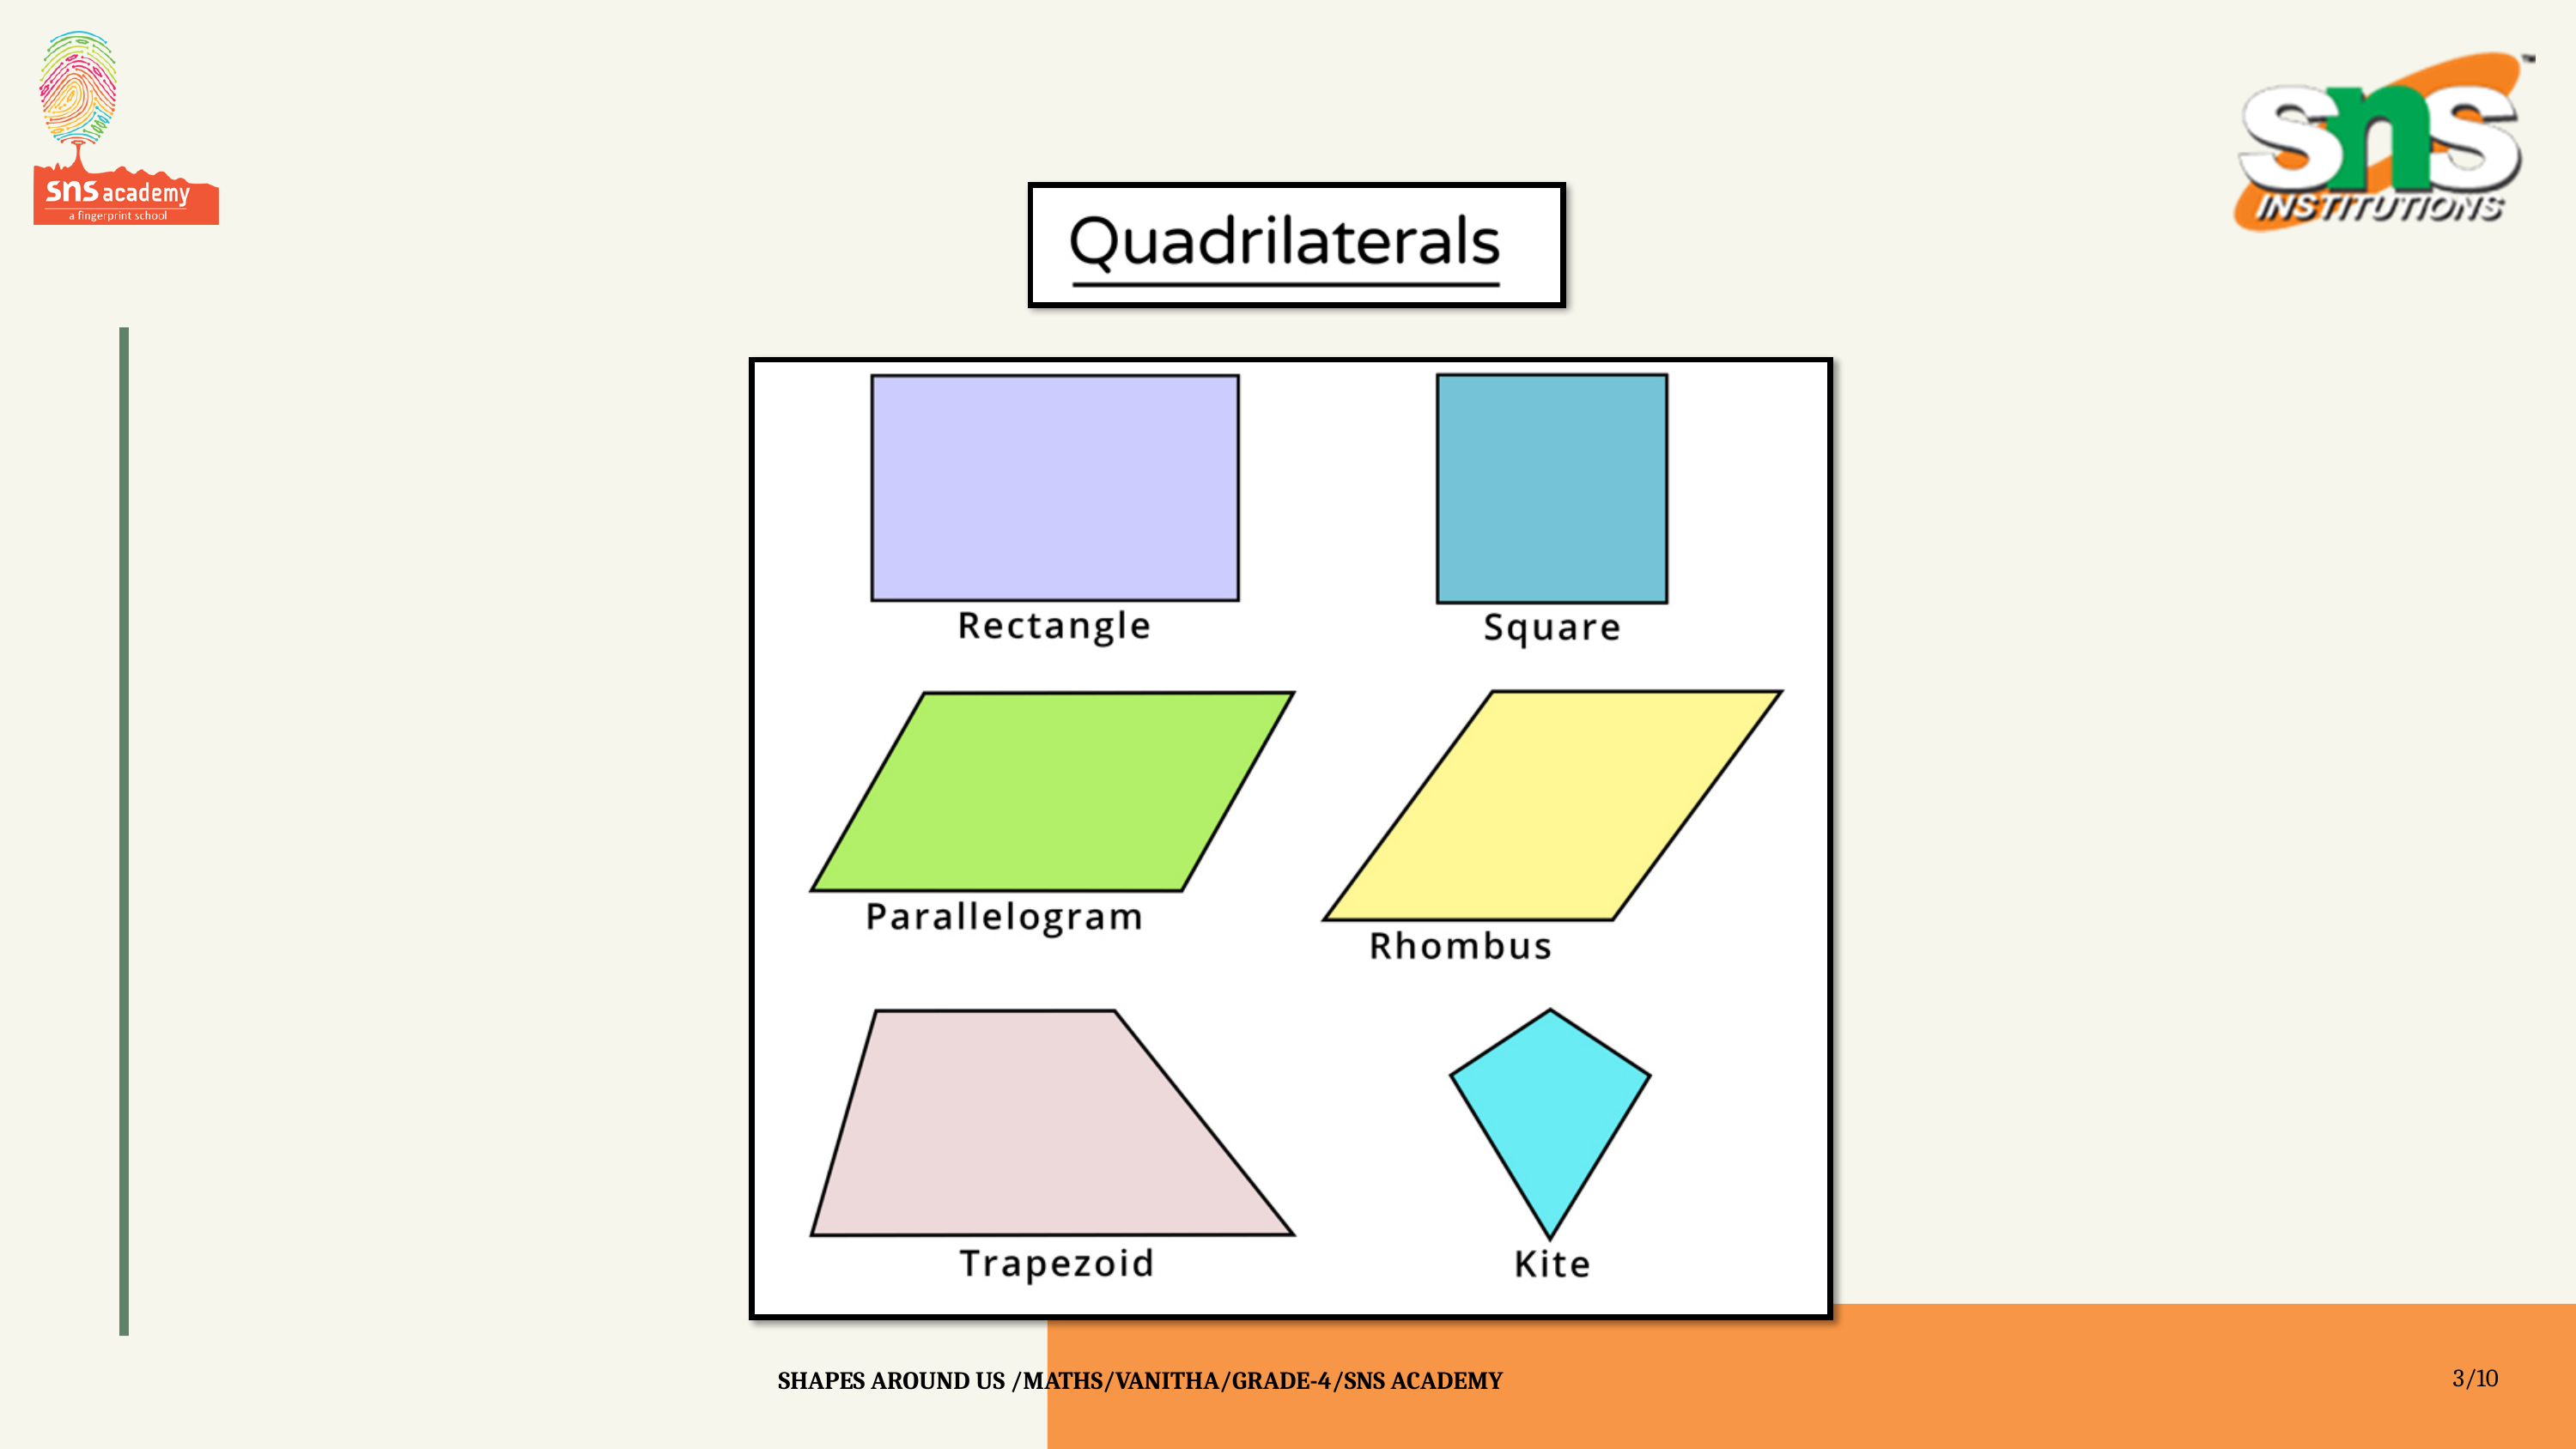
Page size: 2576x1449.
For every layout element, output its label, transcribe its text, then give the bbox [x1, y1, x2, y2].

text_box [119, 327, 129, 1337]
slide_number 3/10 [2210, 1350, 2512, 1403]
footer SHAPES AROUND US /MATHS/VANITHA/GRADE-4/SNS ACADEMY [610, 1356, 1673, 1403]
picture [2233, 50, 2536, 233]
picture [33, 31, 219, 225]
text_box [1047, 1303, 2576, 1449]
picture [1032, 187, 1561, 303]
picture [754, 361, 1828, 1315]
